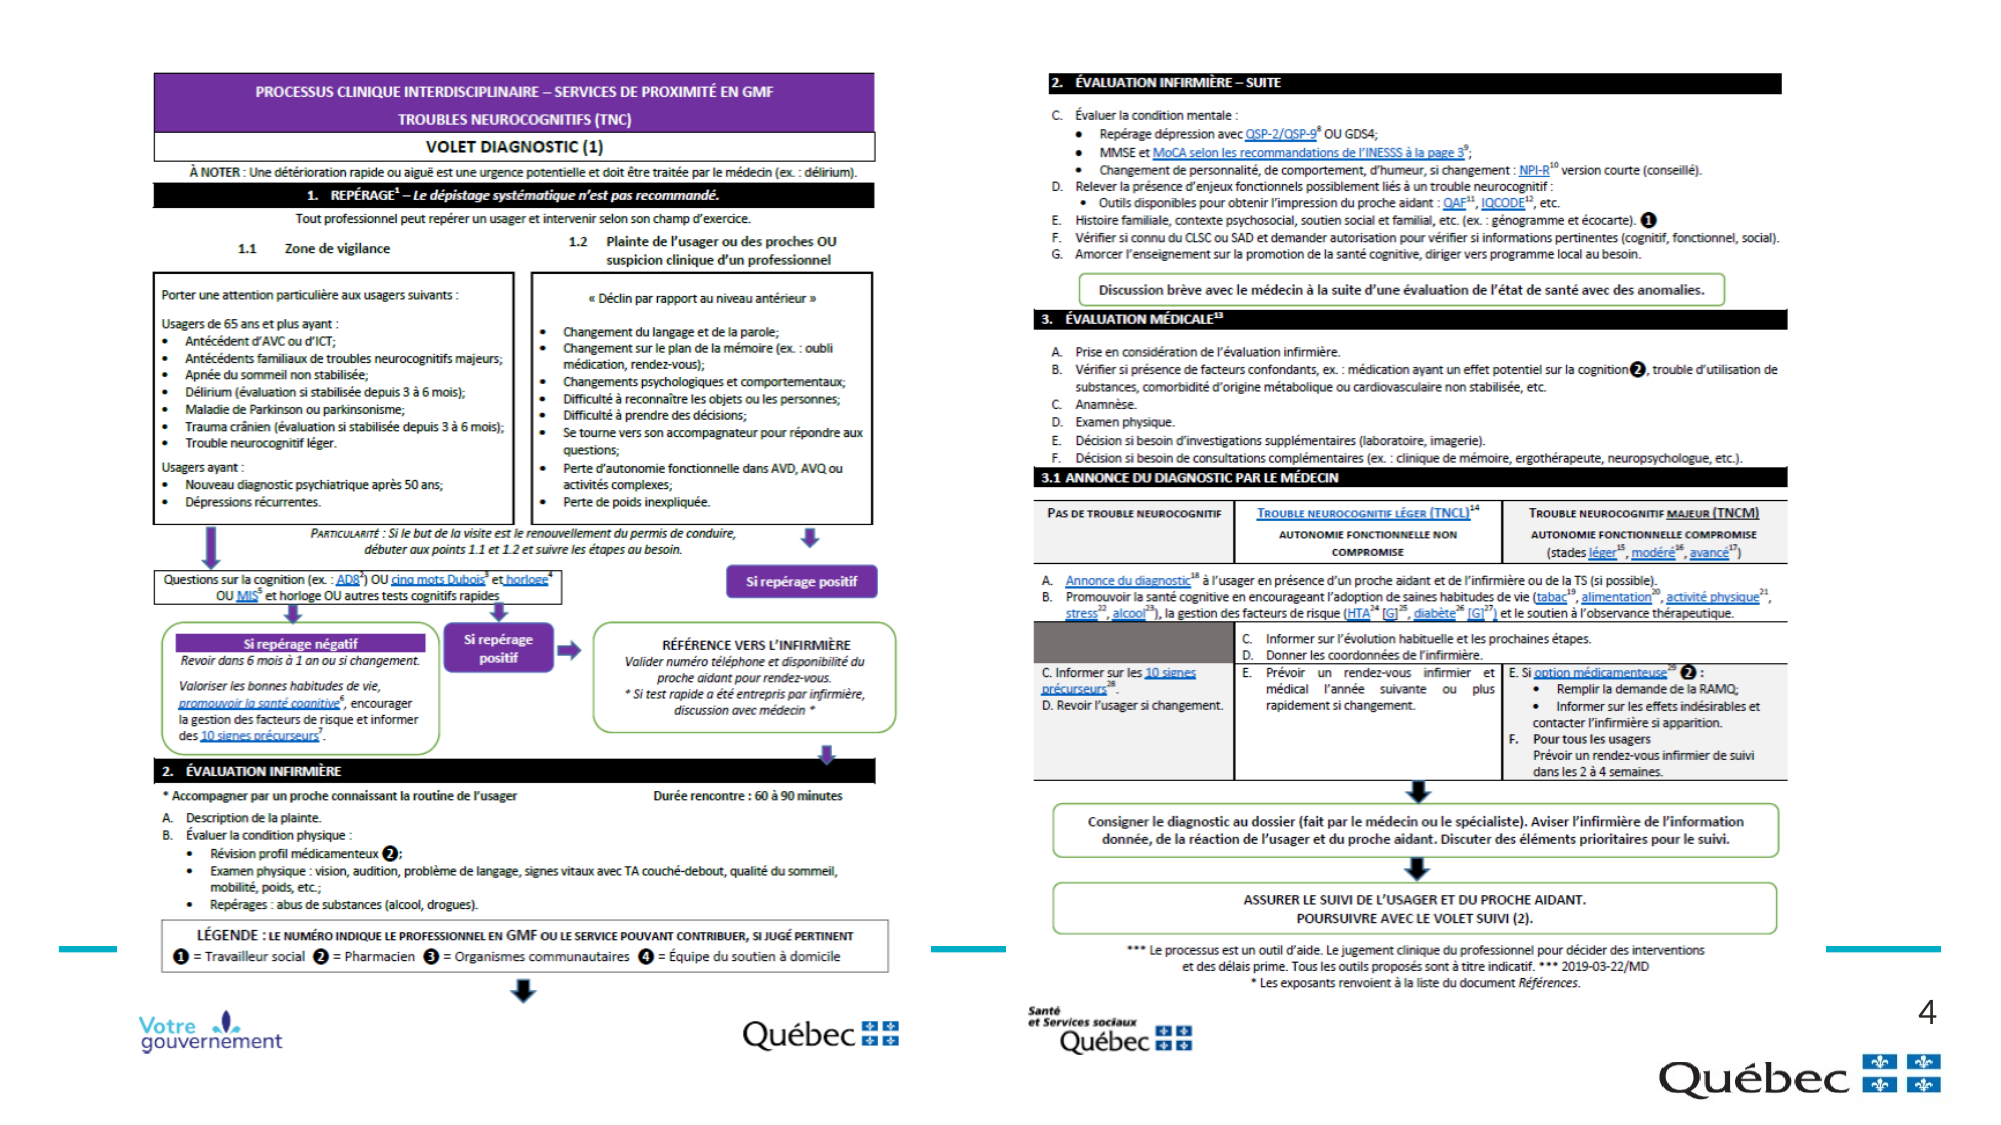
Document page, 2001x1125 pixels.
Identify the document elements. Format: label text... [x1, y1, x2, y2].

picture [117, 7, 931, 1063]
slide_number 4 [1903, 979, 1934, 1021]
picture [1006, 7, 1975, 1117]
